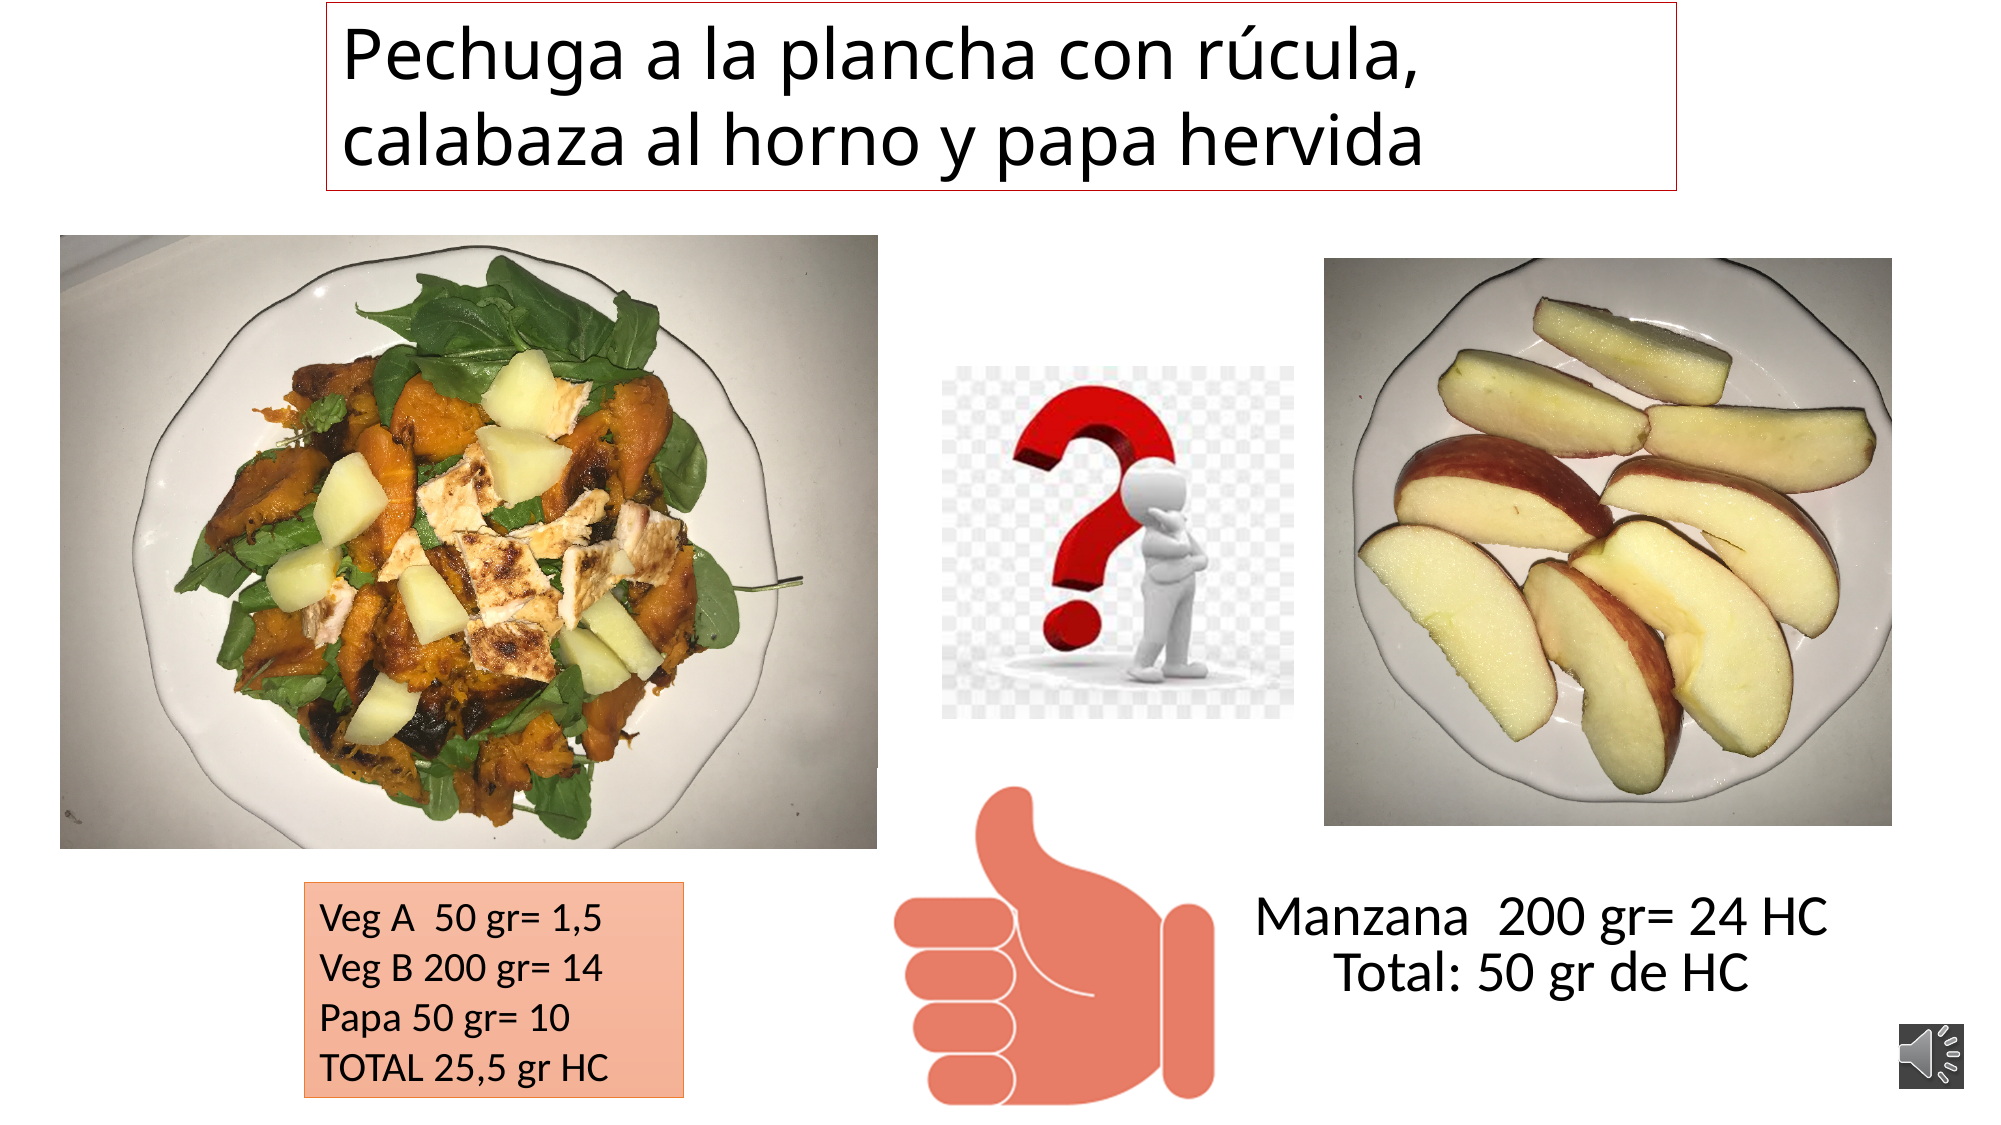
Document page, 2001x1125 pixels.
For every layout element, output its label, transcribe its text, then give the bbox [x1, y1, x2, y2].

picture [942, 366, 1294, 719]
picture [1897, 1022, 1965, 1090]
text_box Veg A 50 gr= 1,5 Veg B 200 gr= 14 Papa 50 gr= 10 TOTAL 25,5 gr HC [304, 882, 684, 1098]
picture [60, 235, 1229, 1121]
text_box Manzana 200 gr= 24 HC Total: 50 gr de HC [1229, 883, 1905, 1010]
title Pechuga a la plancha con rúcula, calabaza al horno y papa hervida [326, 2, 1677, 191]
picture [1324, 258, 1892, 826]
